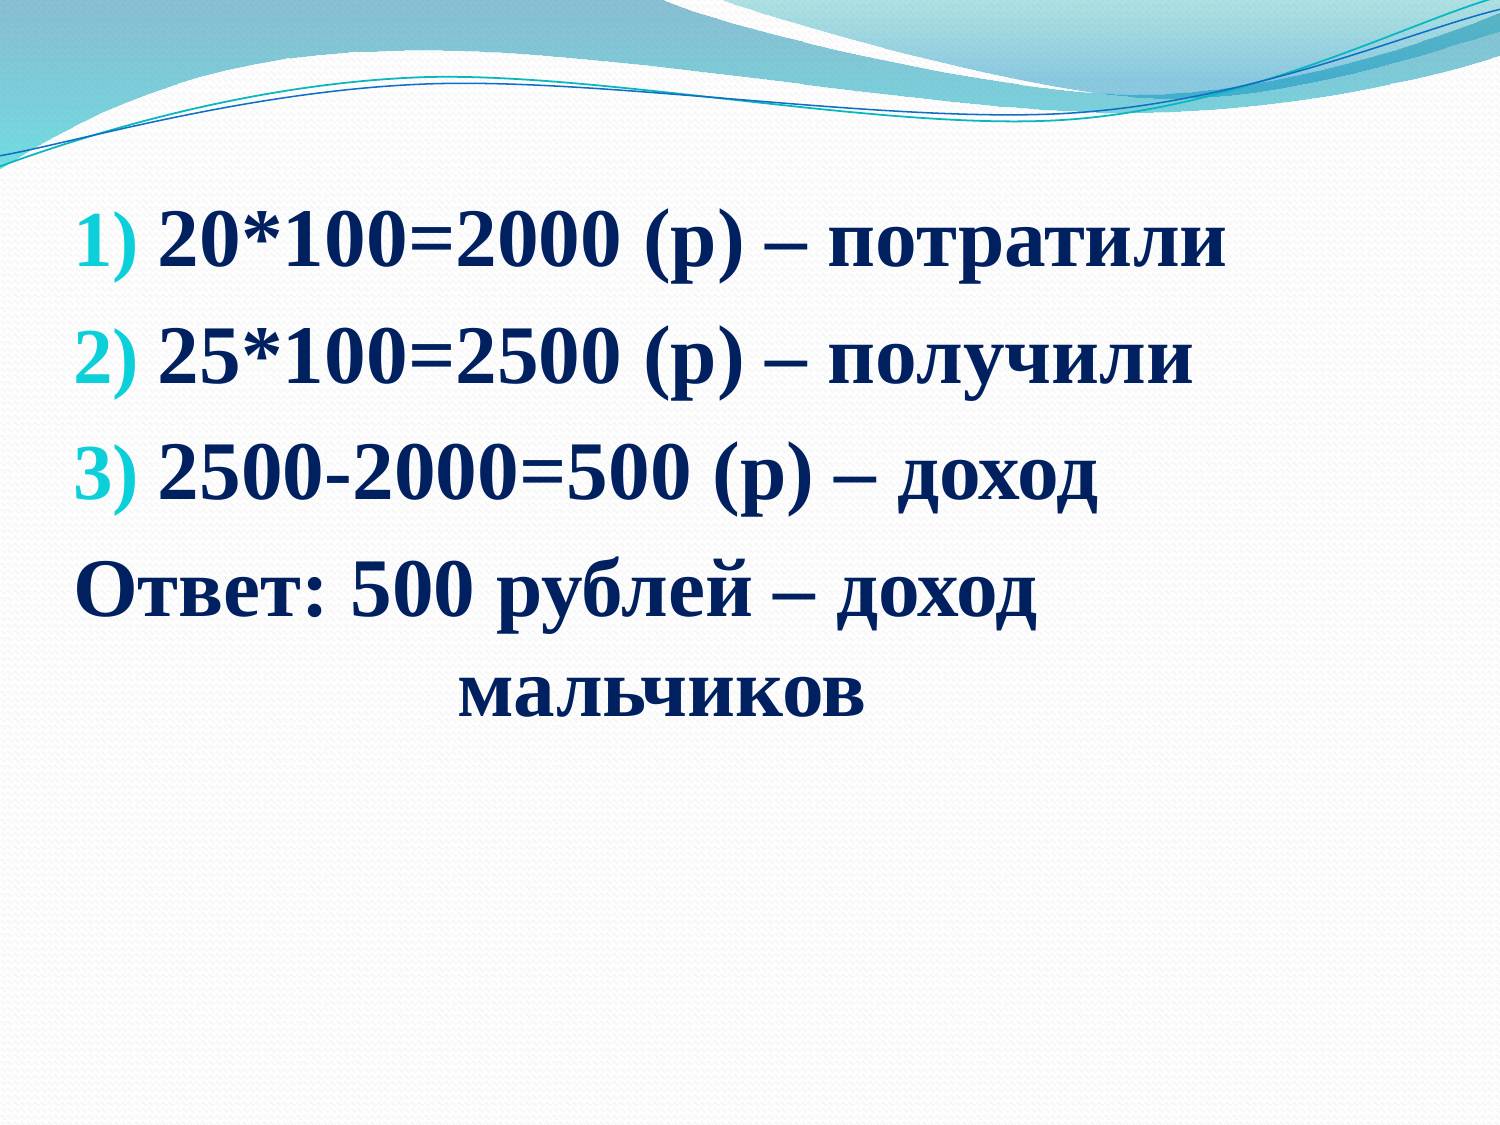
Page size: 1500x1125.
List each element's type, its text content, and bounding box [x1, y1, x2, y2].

list 20*100=2000 (р) – потратили 25*100=2500 (р) – получили 2500-2000=500 (р) – доход Ответ: 500 рублей – доход мальчиков [58, 175, 1425, 1038]
